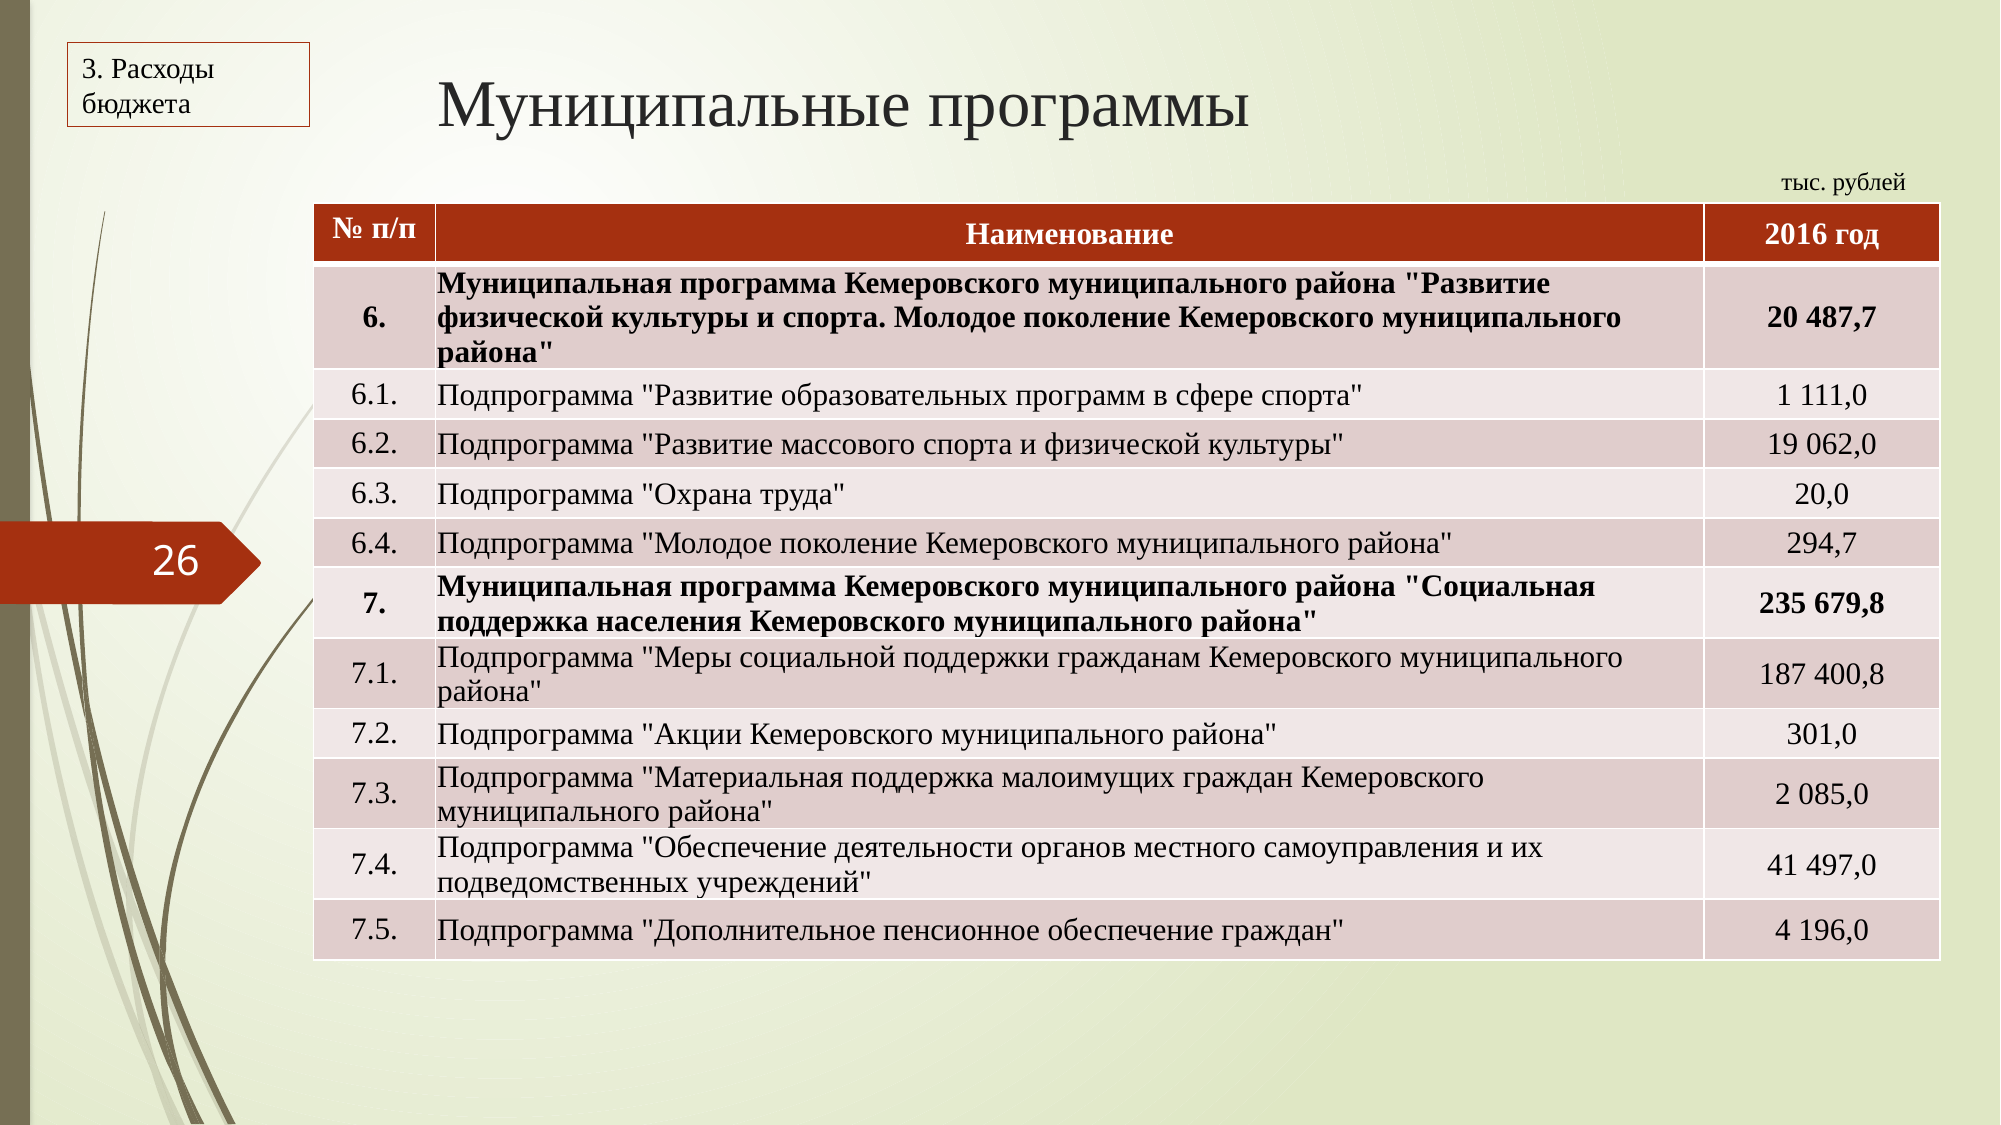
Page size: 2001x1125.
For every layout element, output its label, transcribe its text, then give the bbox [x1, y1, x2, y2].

table_cell 6. [314, 267, 435, 368]
table_cell 7. [314, 568, 435, 637]
table_header 2016 год [1705, 204, 1939, 261]
table_header Наименование [436, 204, 1703, 261]
table_cell 20,0 [1705, 469, 1939, 517]
table_cell Муниципальная программа Кемеровского муниципального района "Развитие физической культуры и спорта. Молодое поколение Кемеровского муниципального района" [436, 267, 1703, 368]
table_cell 187 400,8 [1705, 639, 1939, 708]
table_cell 6.4. [314, 519, 435, 566]
text_box тыс. рублей [1766, 157, 1962, 203]
table_cell Муниципальная программа Кемеровского муниципального района "Социальная поддержка населения Кемеровского муниципального района" [436, 568, 1703, 637]
table_cell 7.5. [314, 900, 435, 959]
table_cell Подпрограмма "Обеспечение деятельности органов местного самоуправления и их подведомственных учреждений" [436, 829, 1703, 898]
table_cell Подпрограмма "Материальная поддержка малоимущих граждан Кемеровского муниципального района" [436, 759, 1703, 828]
table_cell 7.4. [314, 829, 435, 898]
table_cell Подпрограмма "Развитие образовательных программ в сфере спорта" [436, 370, 1703, 418]
table_cell Подпрограмма "Меры социальной поддержки гражданам Кемеровского муниципального района" [436, 639, 1703, 708]
table_cell 6.3. [314, 469, 435, 517]
table_cell Подпрограмма "Акции Кемеровского муниципального района" [436, 709, 1703, 757]
title Муниципальные программы [422, 41, 1886, 158]
table_header № п/п [314, 204, 435, 261]
table_cell 41 497,0 [1705, 829, 1939, 898]
table_cell Подпрограмма "Молодое поколение Кемеровского муниципального района" [436, 519, 1703, 566]
table_cell 2 085,0 [1705, 759, 1939, 828]
table_cell 7.1. [314, 639, 435, 708]
slide_number 26 [87, 532, 216, 592]
table_cell Подпрограмма "Охрана труда" [436, 469, 1703, 517]
text_box 3. Расходы бюджета [67, 42, 310, 127]
table_cell 1 111,0 [1705, 370, 1939, 418]
table_cell 6.1. [314, 370, 435, 418]
table_cell 235 679,8 [1705, 568, 1939, 637]
table_cell 6.2. [314, 420, 435, 467]
table_cell 7.3. [314, 759, 435, 828]
table_cell 20 487,7 [1705, 267, 1939, 368]
table_cell Подпрограмма "Развитие массового спорта и физической культуры" [436, 420, 1703, 467]
table_cell 7.2. [314, 709, 435, 757]
table_cell Подпрограмма "Дополнительное пенсионное обеспечение граждан" [436, 900, 1703, 959]
table_cell 301,0 [1705, 709, 1939, 757]
table_cell 4 196,0 [1705, 900, 1939, 959]
table_cell 19 062,0 [1705, 420, 1939, 467]
table_cell 294,7 [1705, 519, 1939, 566]
